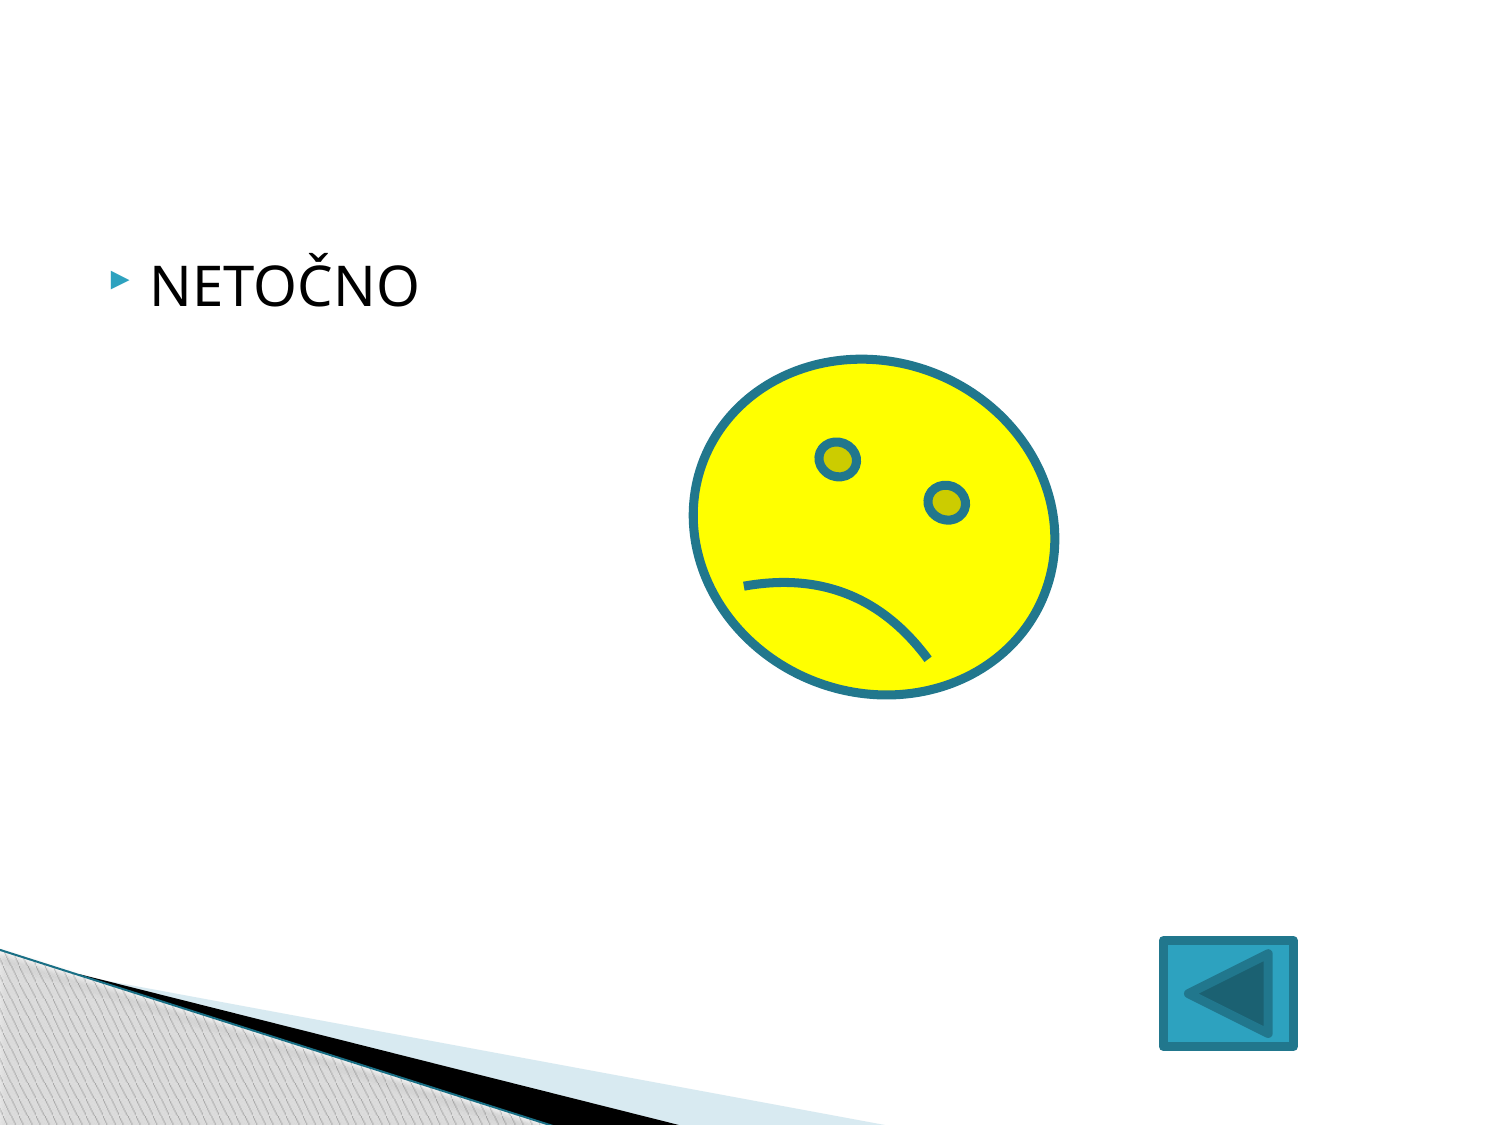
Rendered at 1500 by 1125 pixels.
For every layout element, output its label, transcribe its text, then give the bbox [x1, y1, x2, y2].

text_box [688, 354, 1060, 700]
list NETOČNO [75, 243, 1425, 986]
text_box [1159, 936, 1298, 1051]
